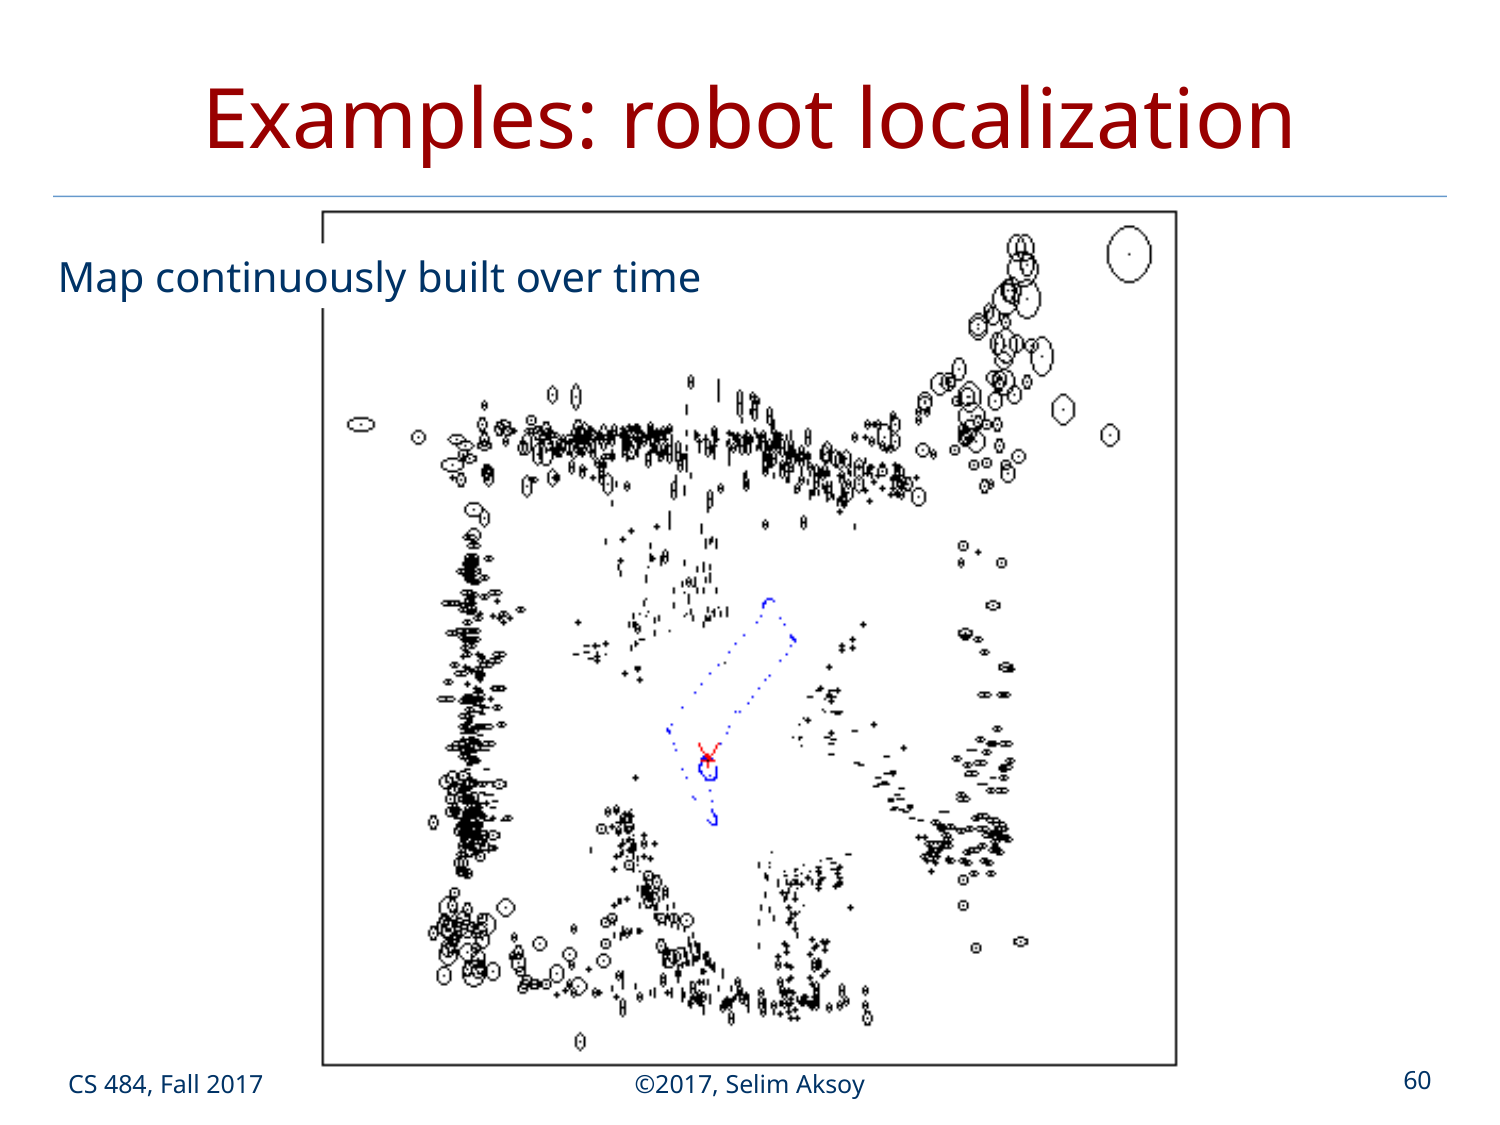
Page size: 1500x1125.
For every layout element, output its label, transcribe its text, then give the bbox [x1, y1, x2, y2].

slide_number 60 [1134, 1052, 1448, 1107]
title Examples: robot localization [53, 31, 1447, 173]
slide_number CS 484, Fall 2017 [52, 1052, 366, 1107]
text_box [318, 207, 1182, 1071]
text_box Map continuously built over time [42, 243, 313, 309]
footer ©2017, Selim Aksoy [511, 1080, 988, 1107]
